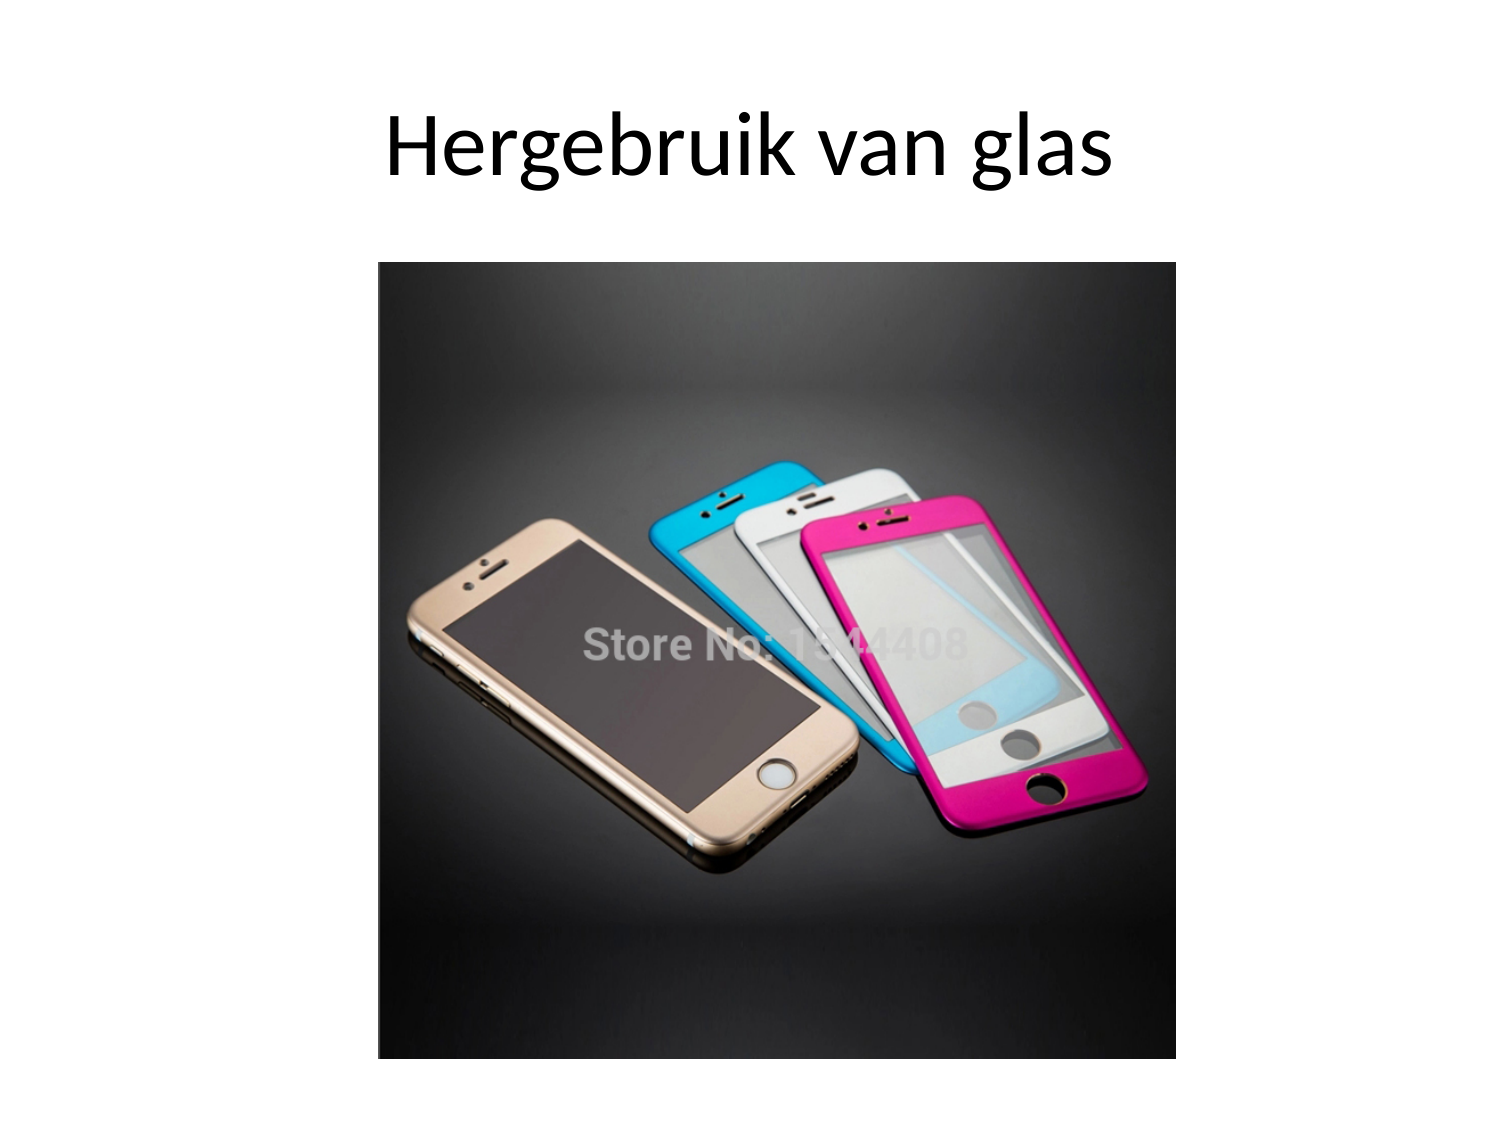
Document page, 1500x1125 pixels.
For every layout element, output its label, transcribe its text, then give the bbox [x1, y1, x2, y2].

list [378, 262, 1176, 1060]
title Hergebruik van glas [75, 45, 1425, 233]
